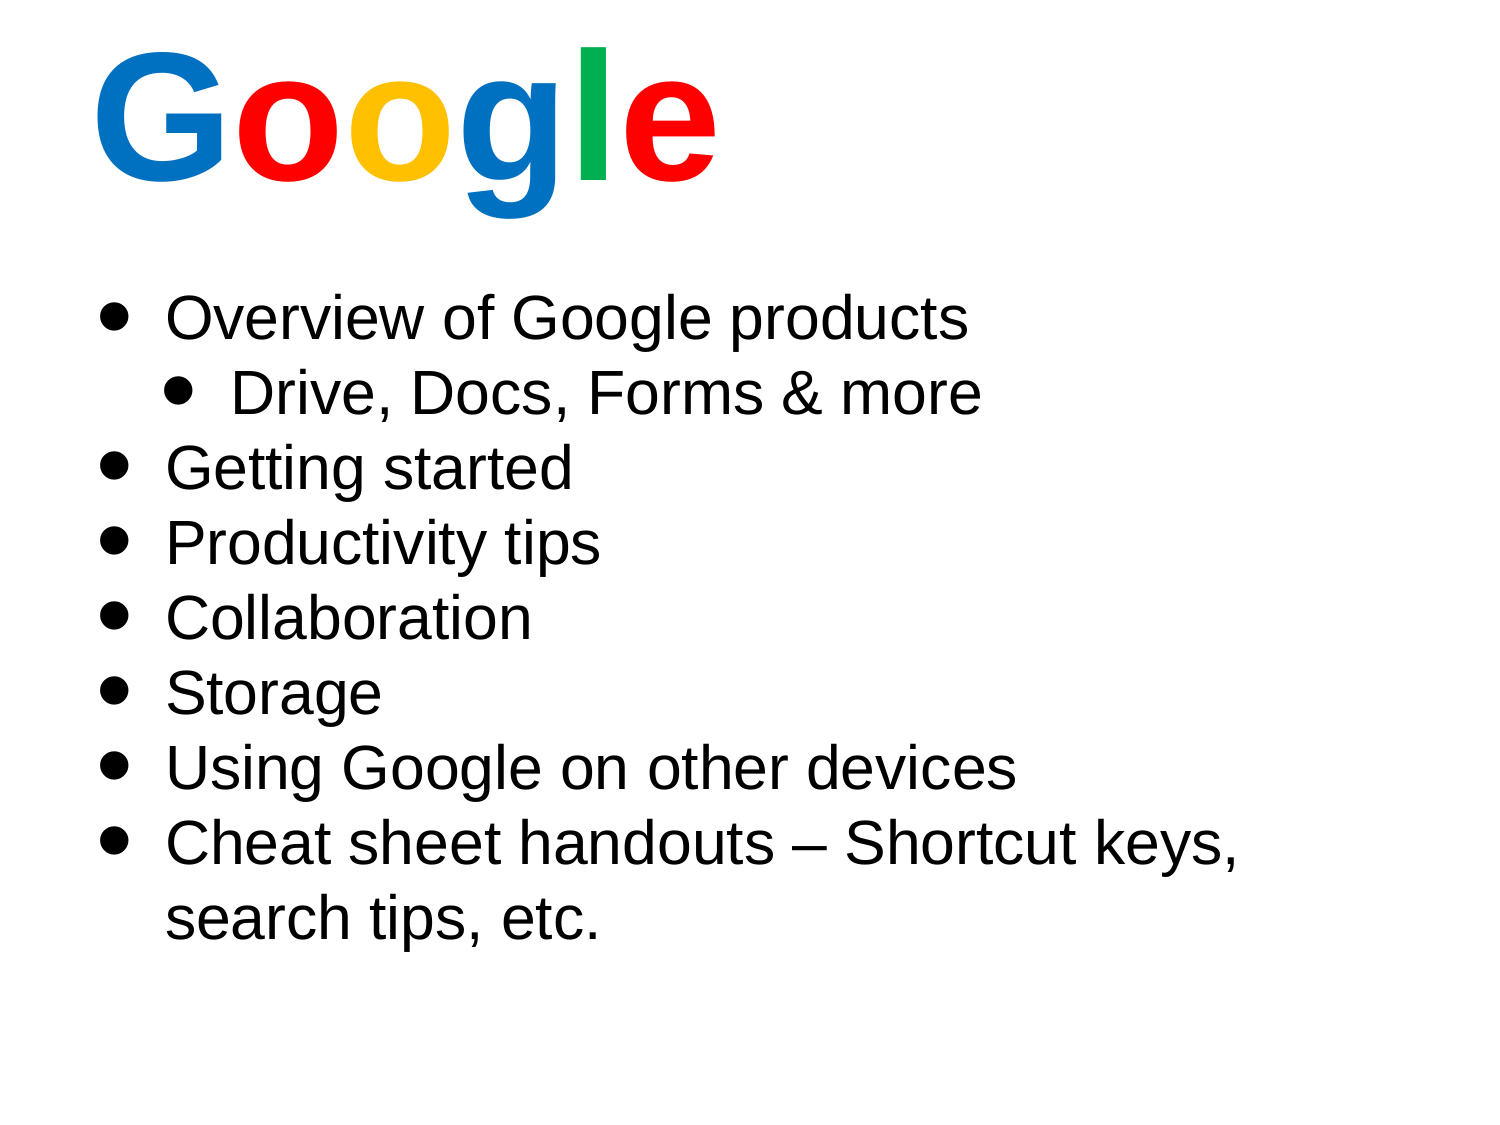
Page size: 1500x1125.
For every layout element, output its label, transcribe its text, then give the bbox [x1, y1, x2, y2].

list Overview of Google products Drive, Docs, Forms & more Getting started Productivity tips Collaboration Storage Using Google on other devices Cheat sheet handouts – Shortcut keys, search tips, etc. [75, 262, 1425, 1078]
title Google [75, 45, 1425, 233]
